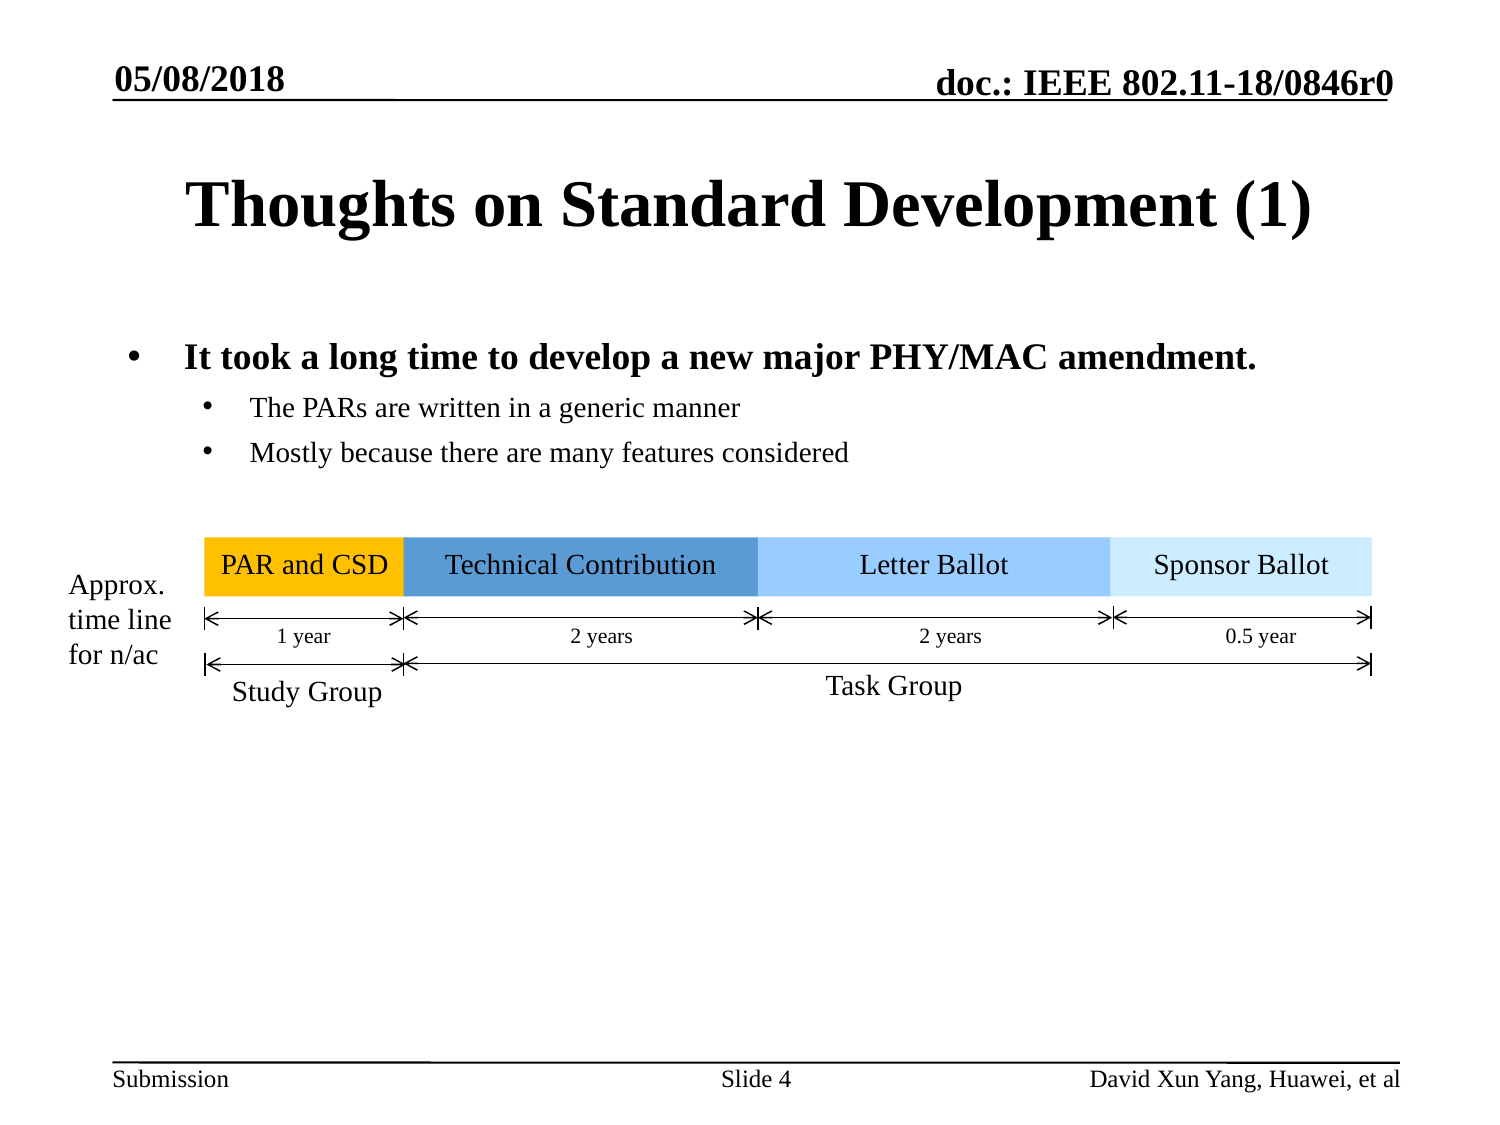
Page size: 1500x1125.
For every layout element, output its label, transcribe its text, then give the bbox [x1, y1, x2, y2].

list It took a long time to develop a new major PHY/MAC amendment. The PARs are written in a generic manner Mostly because there are many features considered [112, 324, 1388, 1000]
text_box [53, 537, 1373, 710]
title Thoughts on Standard Development (1) [112, 112, 1388, 288]
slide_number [114, 54, 423, 100]
footer David Xun Yang, Huawei, et al [878, 1061, 1402, 1093]
slide_number Slide 4 [712, 1061, 800, 1123]
